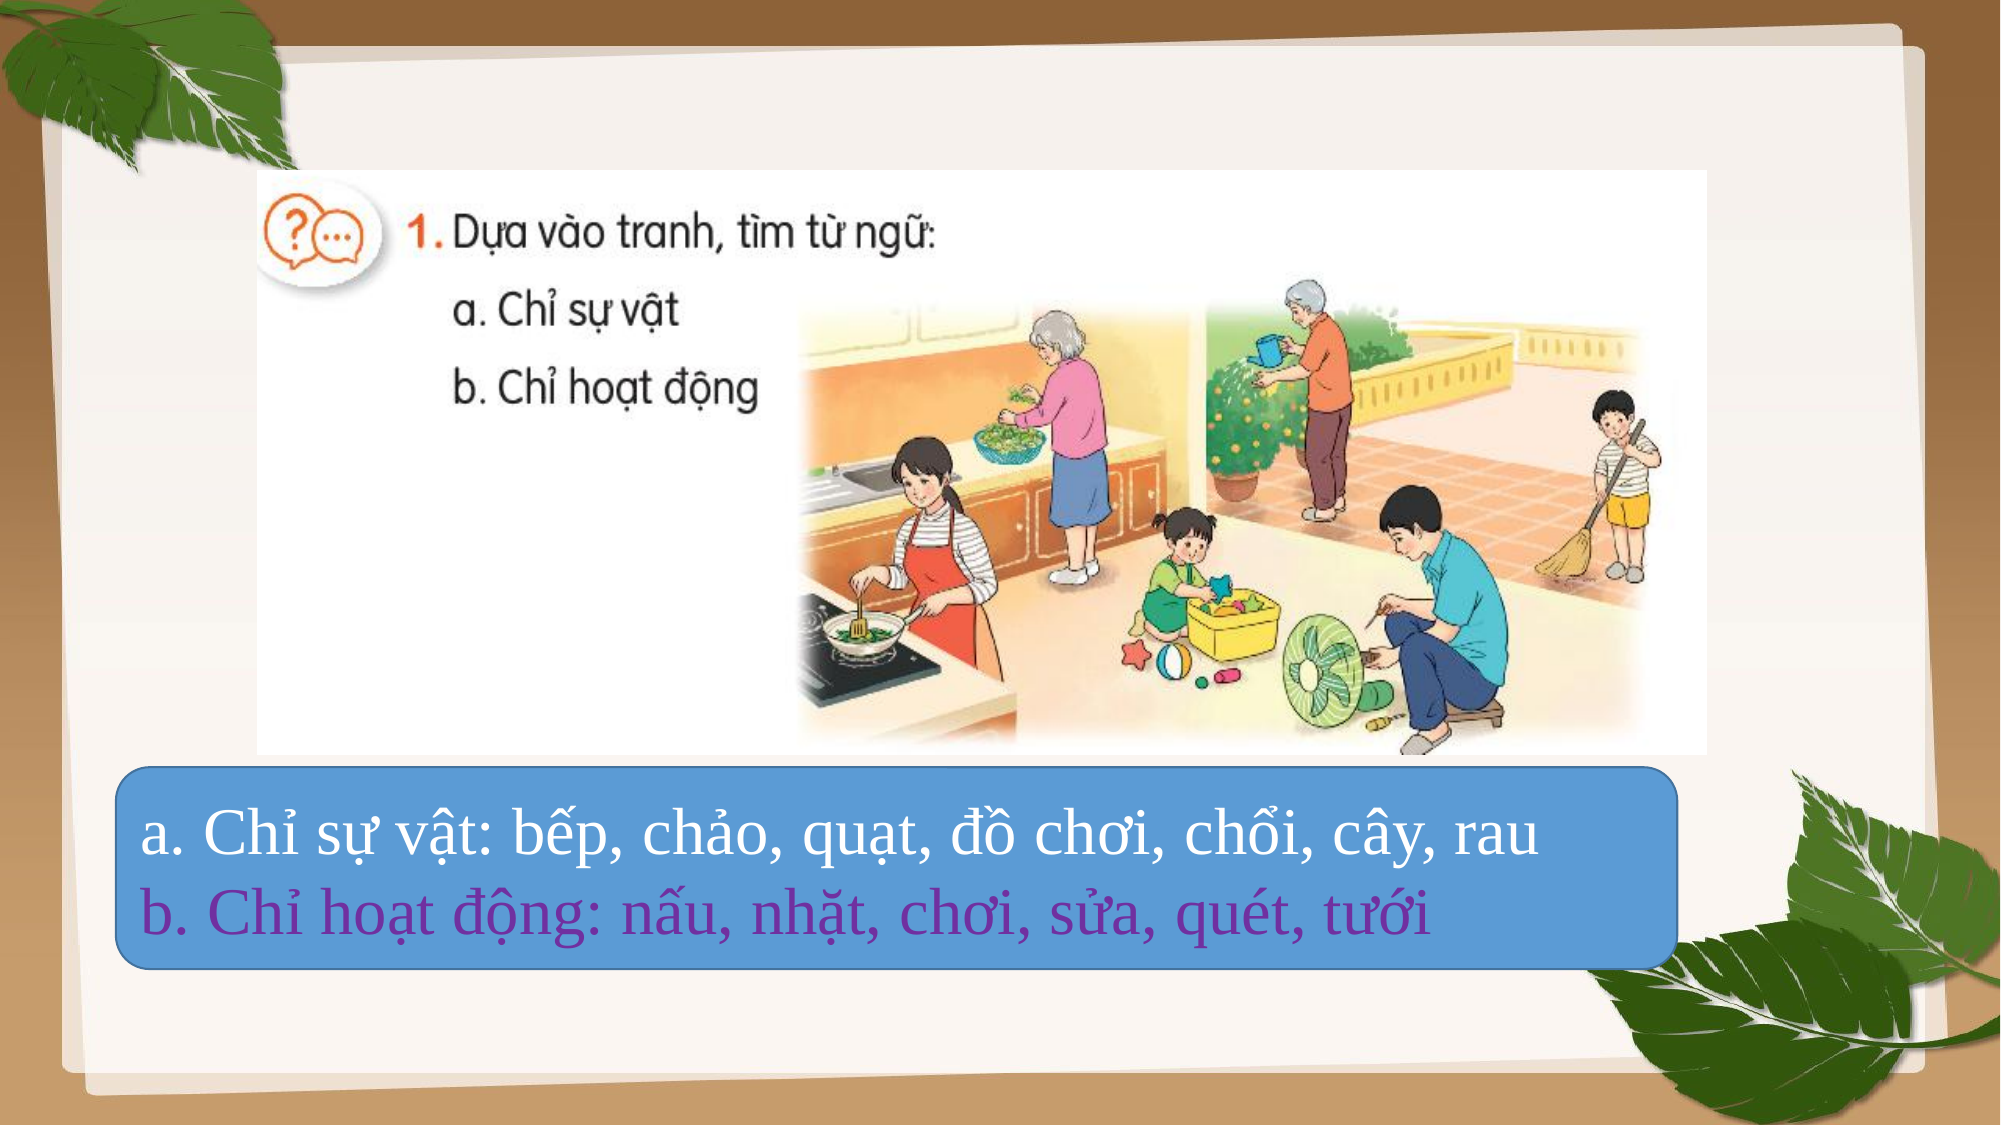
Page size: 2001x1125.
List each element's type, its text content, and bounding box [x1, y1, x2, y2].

text_box a. Chỉ sự vật: bếp, chảo, quạt, đồ chơi, chổi, cây, rau b. Chỉ hoạt động: nấu, nhặt, chơi, sửa, quét, tưới [114, 766, 1679, 971]
picture [0, 0, 2001, 1125]
